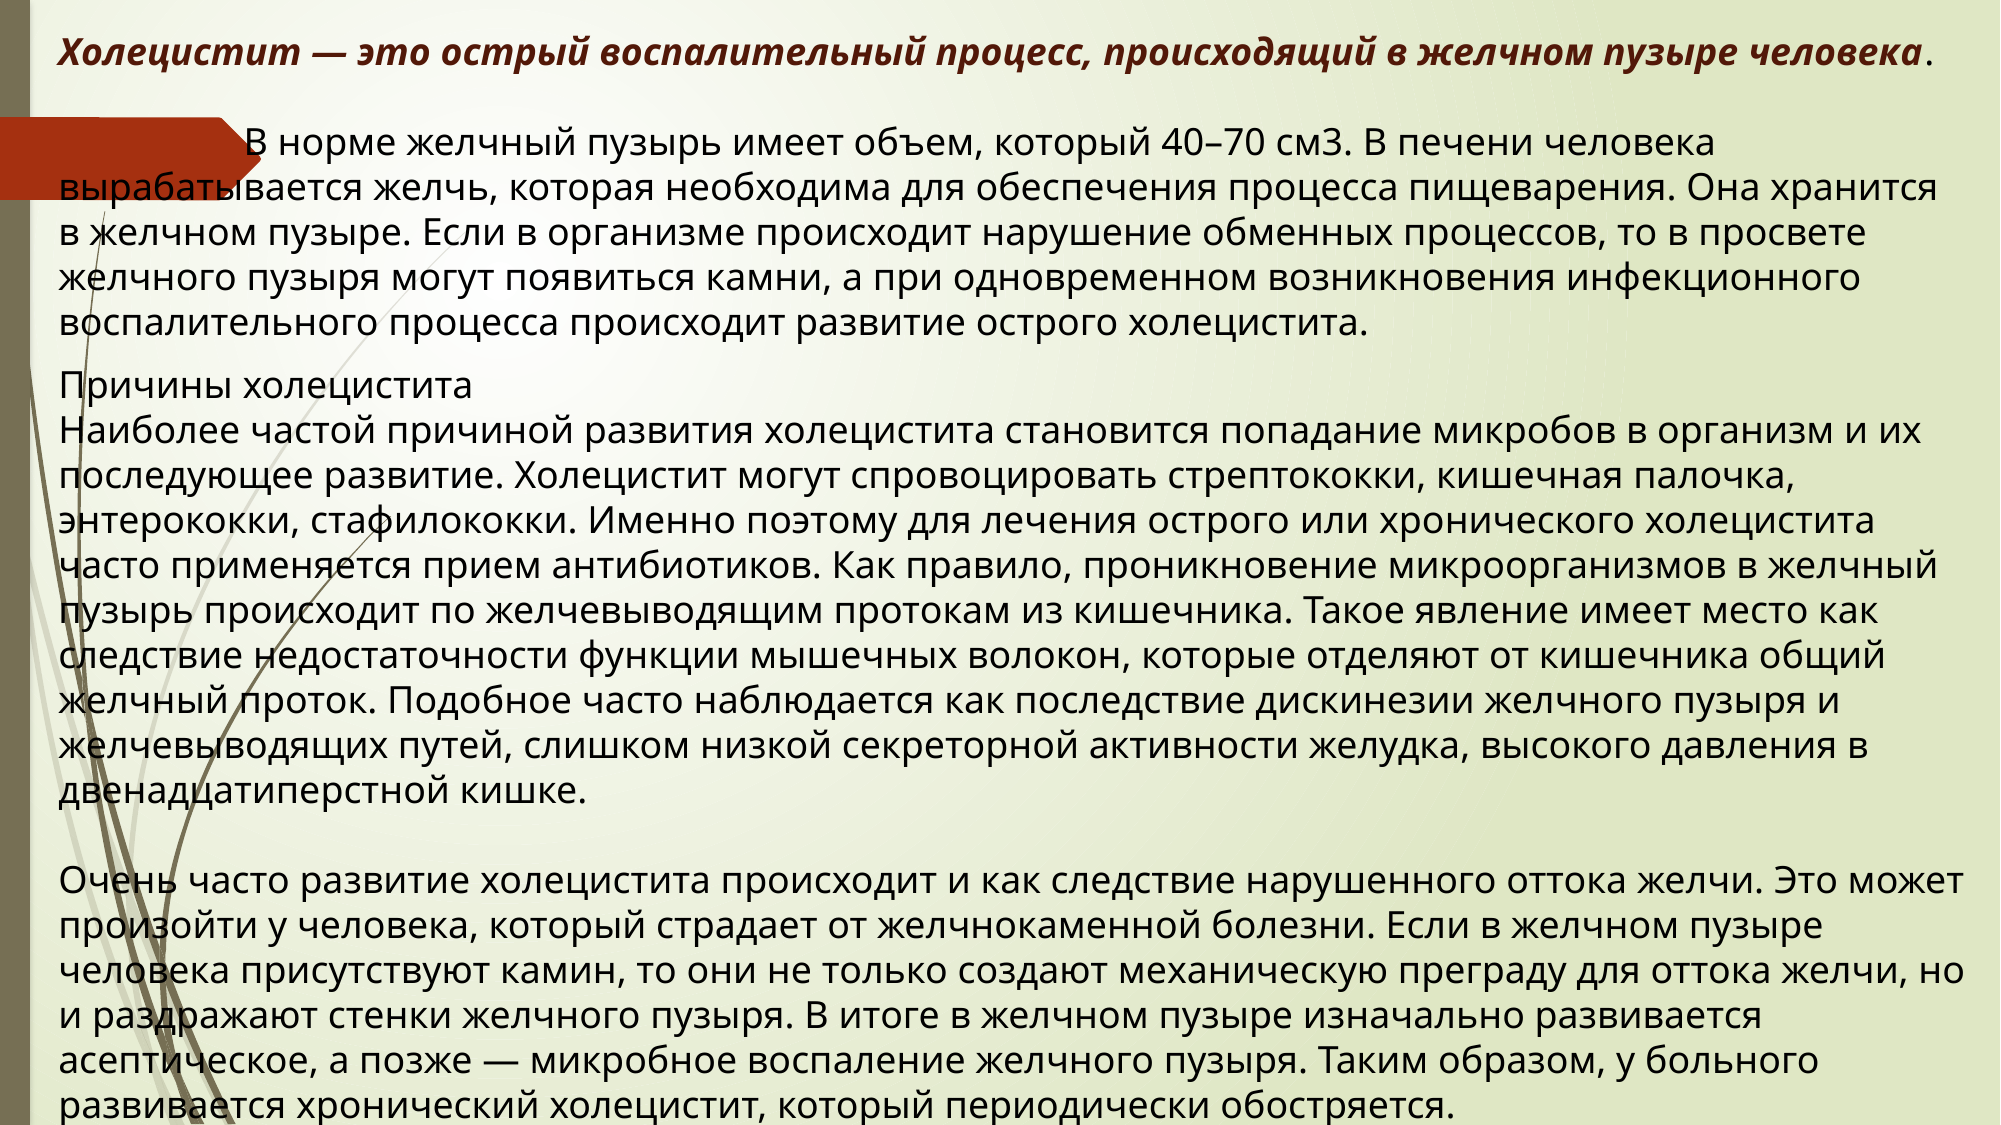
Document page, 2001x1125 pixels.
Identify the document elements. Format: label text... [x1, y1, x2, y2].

text_box Причины холецистита Наиболее частой причиной развития холецистита становится попадание микробов в организм и их последующее развитие. Холецистит могут спровоцировать стрептококки, кишечная палочка, энтерококки, стафилококки. Именно поэтому для лечения острого или хронического холецистита часто применяется прием антибиотиков. Как правило, проникновение микроорганизмов в желчный пузырь происходит по желчевыводящим протокам из кишечника. Такое явление имеет место как следствие недостаточности функции мышечных волокон, которые отделяют от кишечника общий желчный проток. Подобное часто наблюдается как последствие дискинезии желчного пузыря и желчевыводящих путей, слишком низкой секреторной активности желудка, высокого давления в двенадцатиперстной кишке. Очень часто развитие холецистита происходит и как следствие нарушенного оттока желчи. Это может произойти у человека, который страдает от желчнокаменной болезни. Если в желчном пузыре человека присутствуют камин, то они не только создают механическую преграду для оттока желчи, но и раздражают стенки желчного пузыря. В итоге в желчном пузыре изначально развивается асептическое, а позже — микробное воспаление желчного пузыря. Таким образом, у больного развивается хронический холецистит, который периодически обостряется. [43, 354, 1985, 1125]
text_box Холецистит — это острый воспалительный процесс, происходящий в желчном пузыре человека. В норме желчный пузырь имеет объем, который 40–70 см3. В печени человека вырабатывается желчь, которая необходима для обеспечения процесса пищеварения. Она хранится в желчном пузыре. Если в организме происходит нарушение обменных процессов, то в просвете желчного пузыря могут появиться камни, а при одновременном возникновения инфекционного воспалительного процесса происходит развитие острого холецистита. [43, 20, 1985, 351]
